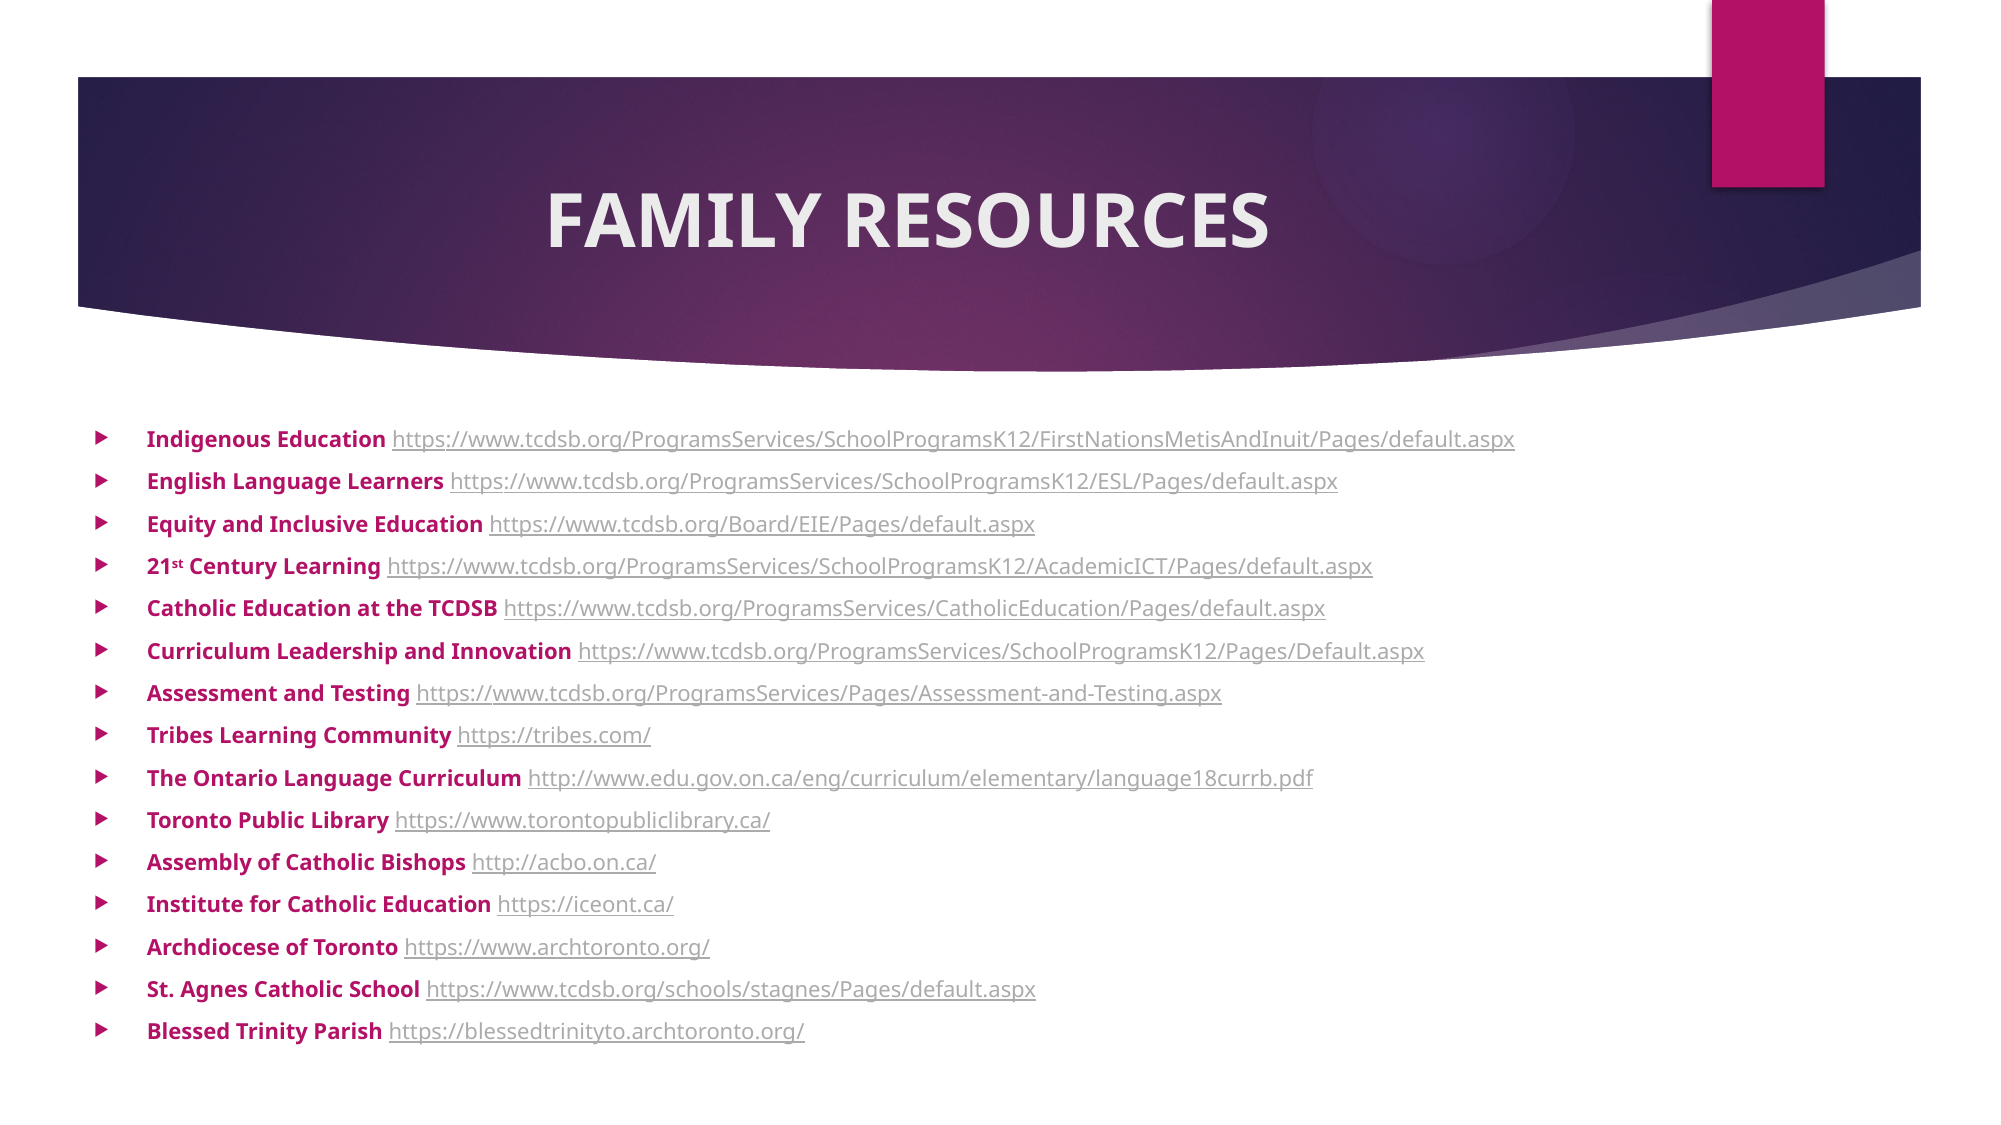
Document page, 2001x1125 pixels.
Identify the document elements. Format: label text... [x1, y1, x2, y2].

title FAMILY RESOURCES [189, 159, 1627, 276]
list Indigenous Education https://www.tcdsb.org/ProgramsServices/SchoolProgramsK12/FirstNationsMetisAndInuit/Pages/default.aspx English Language Learners https://www.tcdsb.org/ProgramsServices/SchoolProgramsK12/ESL/Pages/default.aspx Equity and Inclusive Education https://www.tcdsb.org/Board/EIE/Pages/default.aspx 21st Century Learning https://www.tcdsb.org/ProgramsServices/SchoolProgramsK12/AcademicICT/Pages/default.aspx Catholic Education at the TCDSB https://www.tcdsb.org/ProgramsServices/CatholicEducation/Pages/default.aspx Curriculum Leadership and Innovation https://www.tcdsb.org/ProgramsServices/SchoolProgramsK12/Pages/Default.aspx Assessment and Testing https://www.tcdsb.org/ProgramsServices/Pages/Assessment-and-Testing.aspx Tribes Learning Community https://tribes.com/ The Ontario Language Curriculum http://www.edu.gov.on.ca/eng/curriculum/elementary/language18currb.pdf Toronto Public Library https://www.torontopubliclibrary.ca/ Assembly of Catholic Bishops http://acbo.on.ca/ Institute for Catholic Education https://iceont.ca/ Archdiocese of Toronto https://www.archtoronto.org/ St. Agnes Catholic School https://www.tcdsb.org/schools/stagnes/Pages/default.aspx Blessed Trinity Parish https://blessedtrinityto.archtoronto.org/ [78, 418, 1893, 1061]
